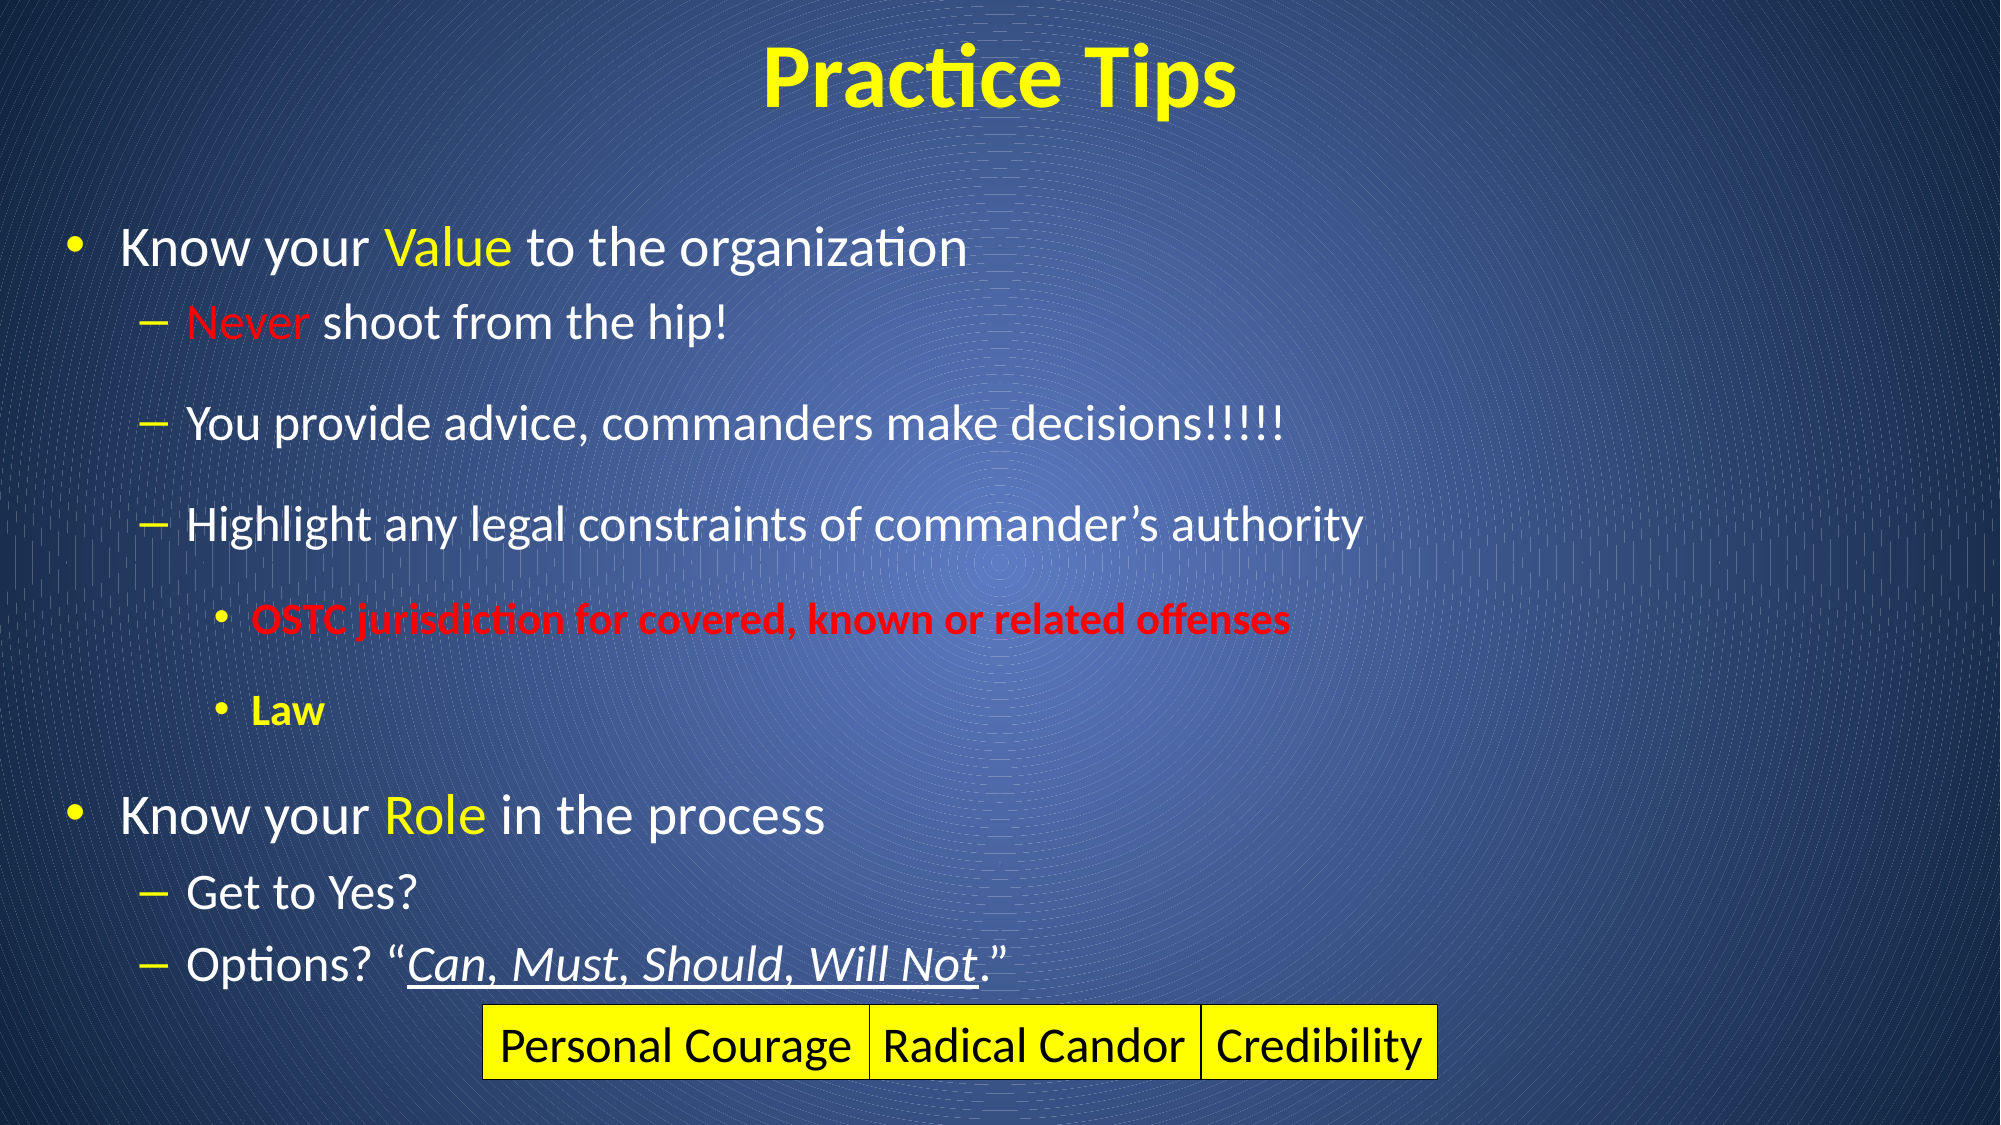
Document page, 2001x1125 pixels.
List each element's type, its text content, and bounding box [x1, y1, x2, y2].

text_box Radical Candor [870, 1004, 1201, 1080]
text_box Credibility [1201, 1004, 1438, 1080]
text_box Personal Courage [482, 1004, 870, 1080]
list Know your Value to the organization Never shoot from the hip! You provide advice, commanders make decisions!!!!! Highlight any legal constraints of commander’s authority OSTC jurisdiction for covered, known or related offenses Law Know your Role in the process Get to Yes? Options? “Can, Must, Should, Will Not.” [50, 187, 1488, 1005]
title Practice Tips [526, 4, 1475, 137]
